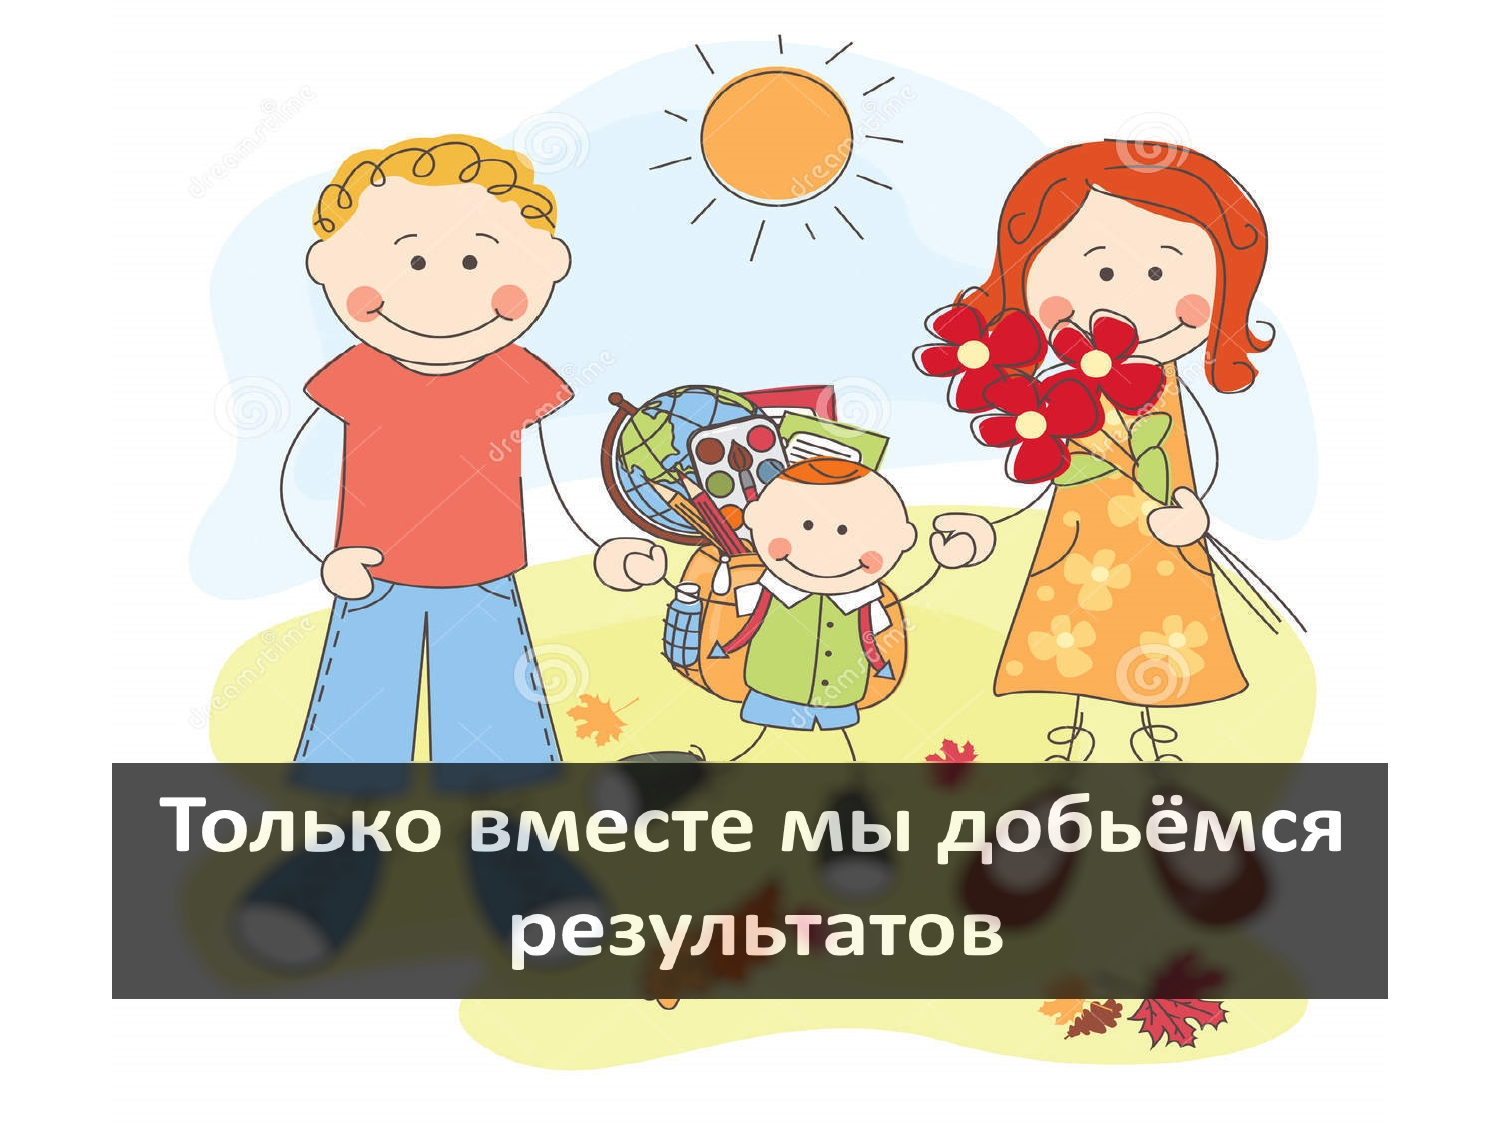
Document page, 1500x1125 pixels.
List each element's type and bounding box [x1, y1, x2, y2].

picture [111, 0, 1389, 1125]
